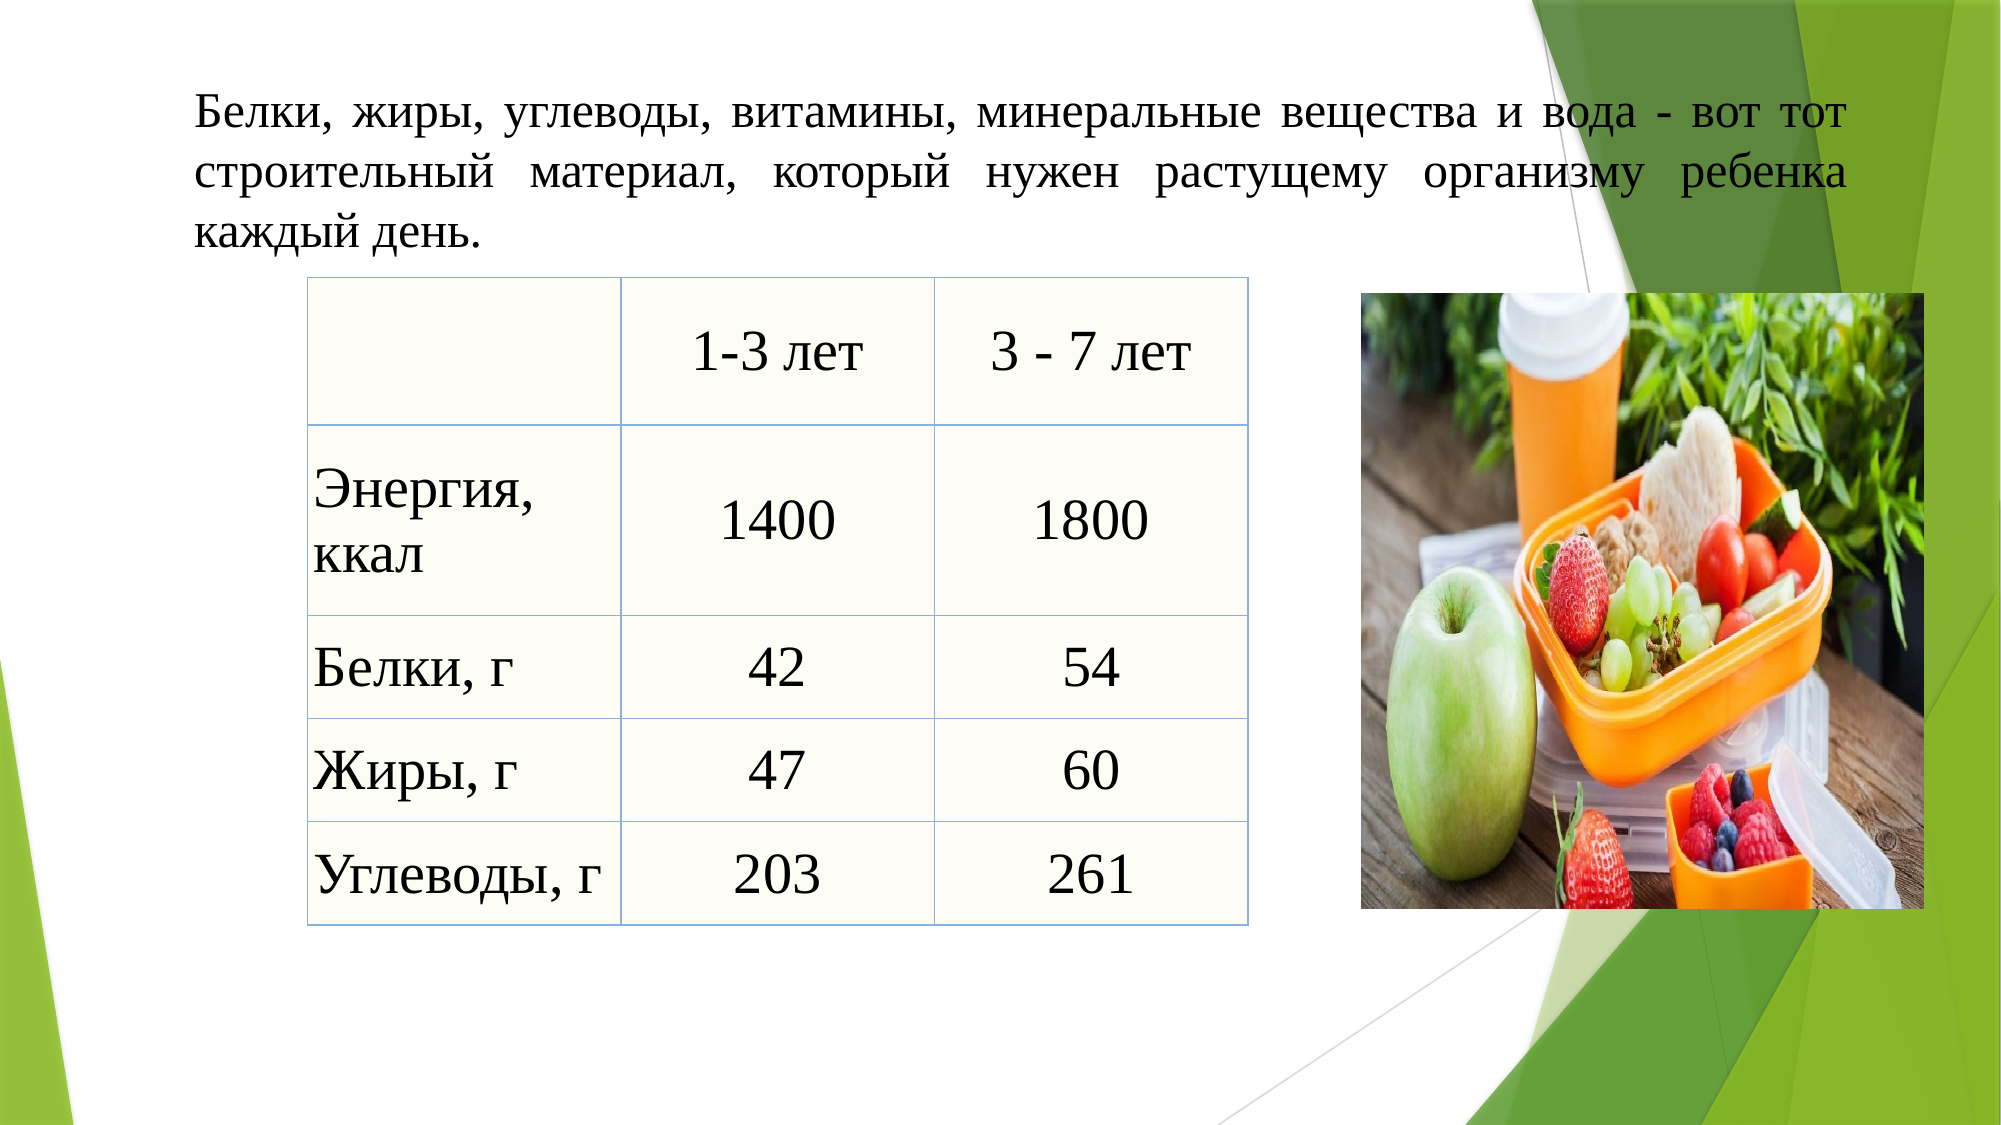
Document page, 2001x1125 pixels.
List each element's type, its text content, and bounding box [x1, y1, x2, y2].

table_cell Белки, г [308, 616, 620, 718]
table_cell Энергия, ккал [308, 426, 620, 615]
table_cell 261 [935, 822, 1247, 924]
table_cell Жиры, г [308, 719, 620, 821]
table_cell 203 [622, 822, 934, 924]
table_cell 54 [935, 616, 1247, 718]
table_cell 42 [622, 616, 934, 718]
table_cell Углеводы, г [308, 822, 620, 924]
table_cell 1800 [935, 426, 1247, 615]
table_header 1-3 лет [622, 278, 934, 424]
table_header 3 - 7 лет [935, 278, 1247, 424]
table_cell 1400 [622, 426, 934, 615]
picture [1360, 292, 1925, 910]
table_cell 60 [935, 719, 1247, 821]
table_cell 47 [622, 719, 934, 821]
table_header [308, 278, 620, 424]
text_box Белки, жиры, углеводы, витамины, минеральные вещества и вода - вот тот строительный материал, который нужен растущему организму ребенка каждый день. [179, 69, 1863, 265]
